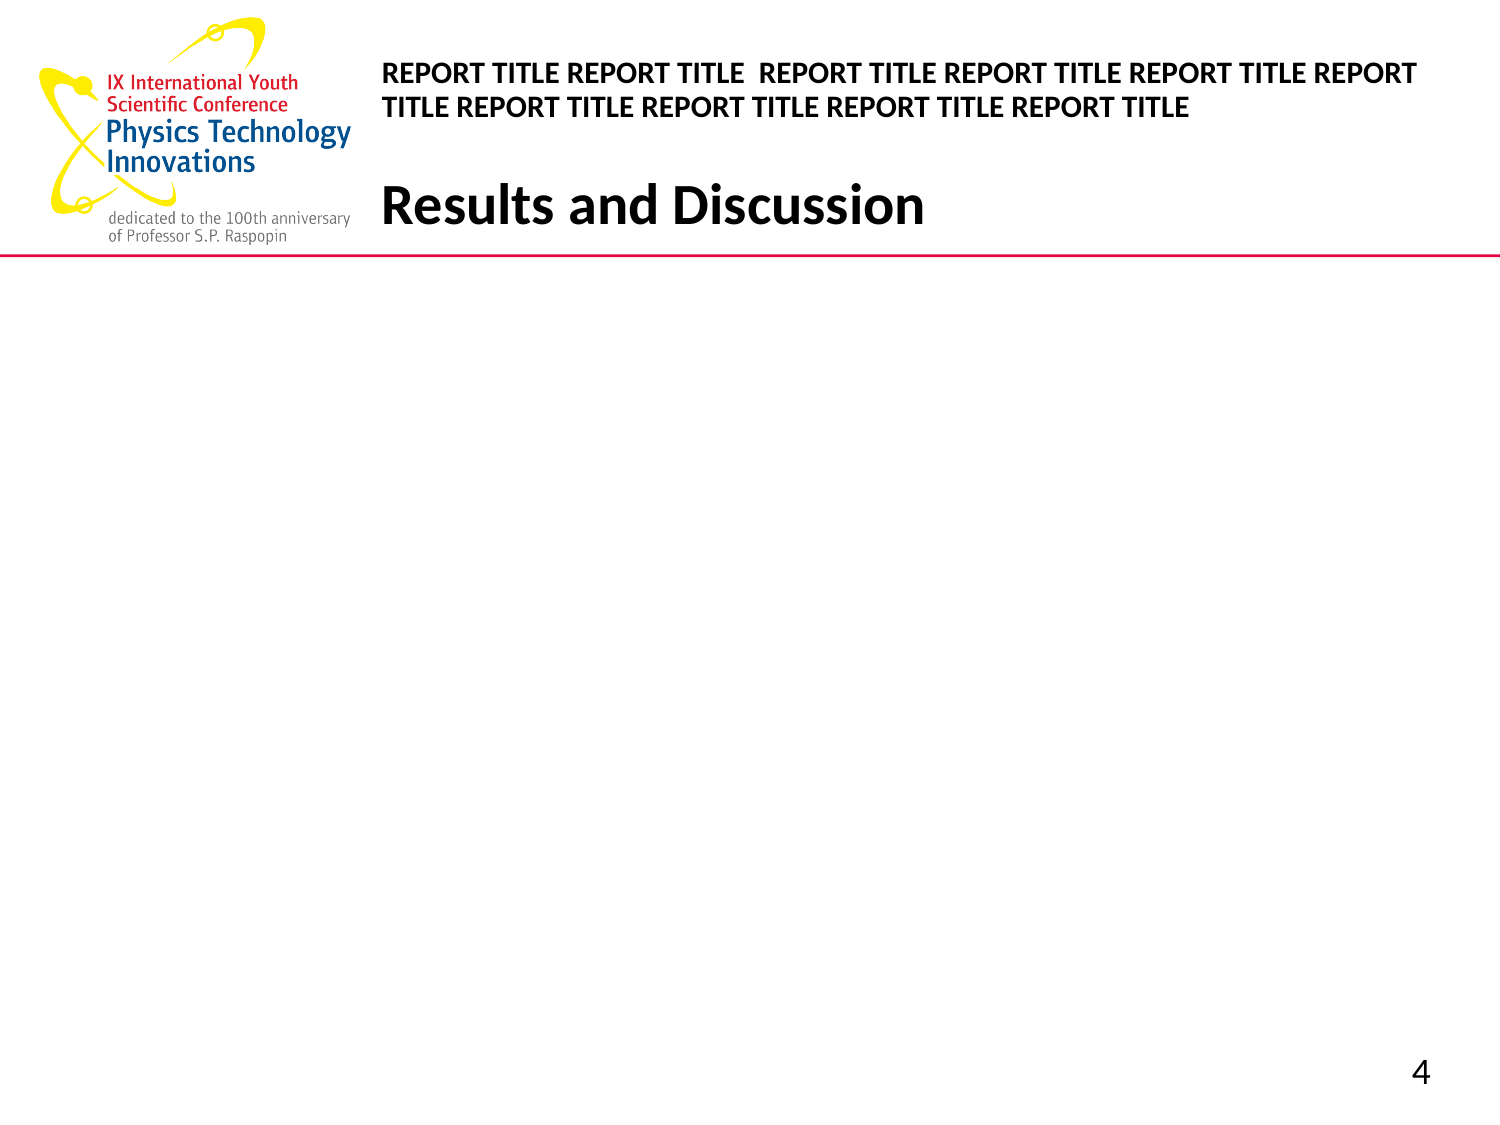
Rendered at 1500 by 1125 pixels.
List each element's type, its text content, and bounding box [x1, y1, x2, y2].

picture [39, 17, 351, 245]
list REPORT TITLE REPORT TITLE REPORT TITLE REPORT TITLE REPORT TITLE REPORT TITLE REPORT TITLE REPORT TITLE REPORT TITLE REPORT TITLE [366, 49, 1446, 124]
title Results and Discussion [366, 166, 1446, 245]
